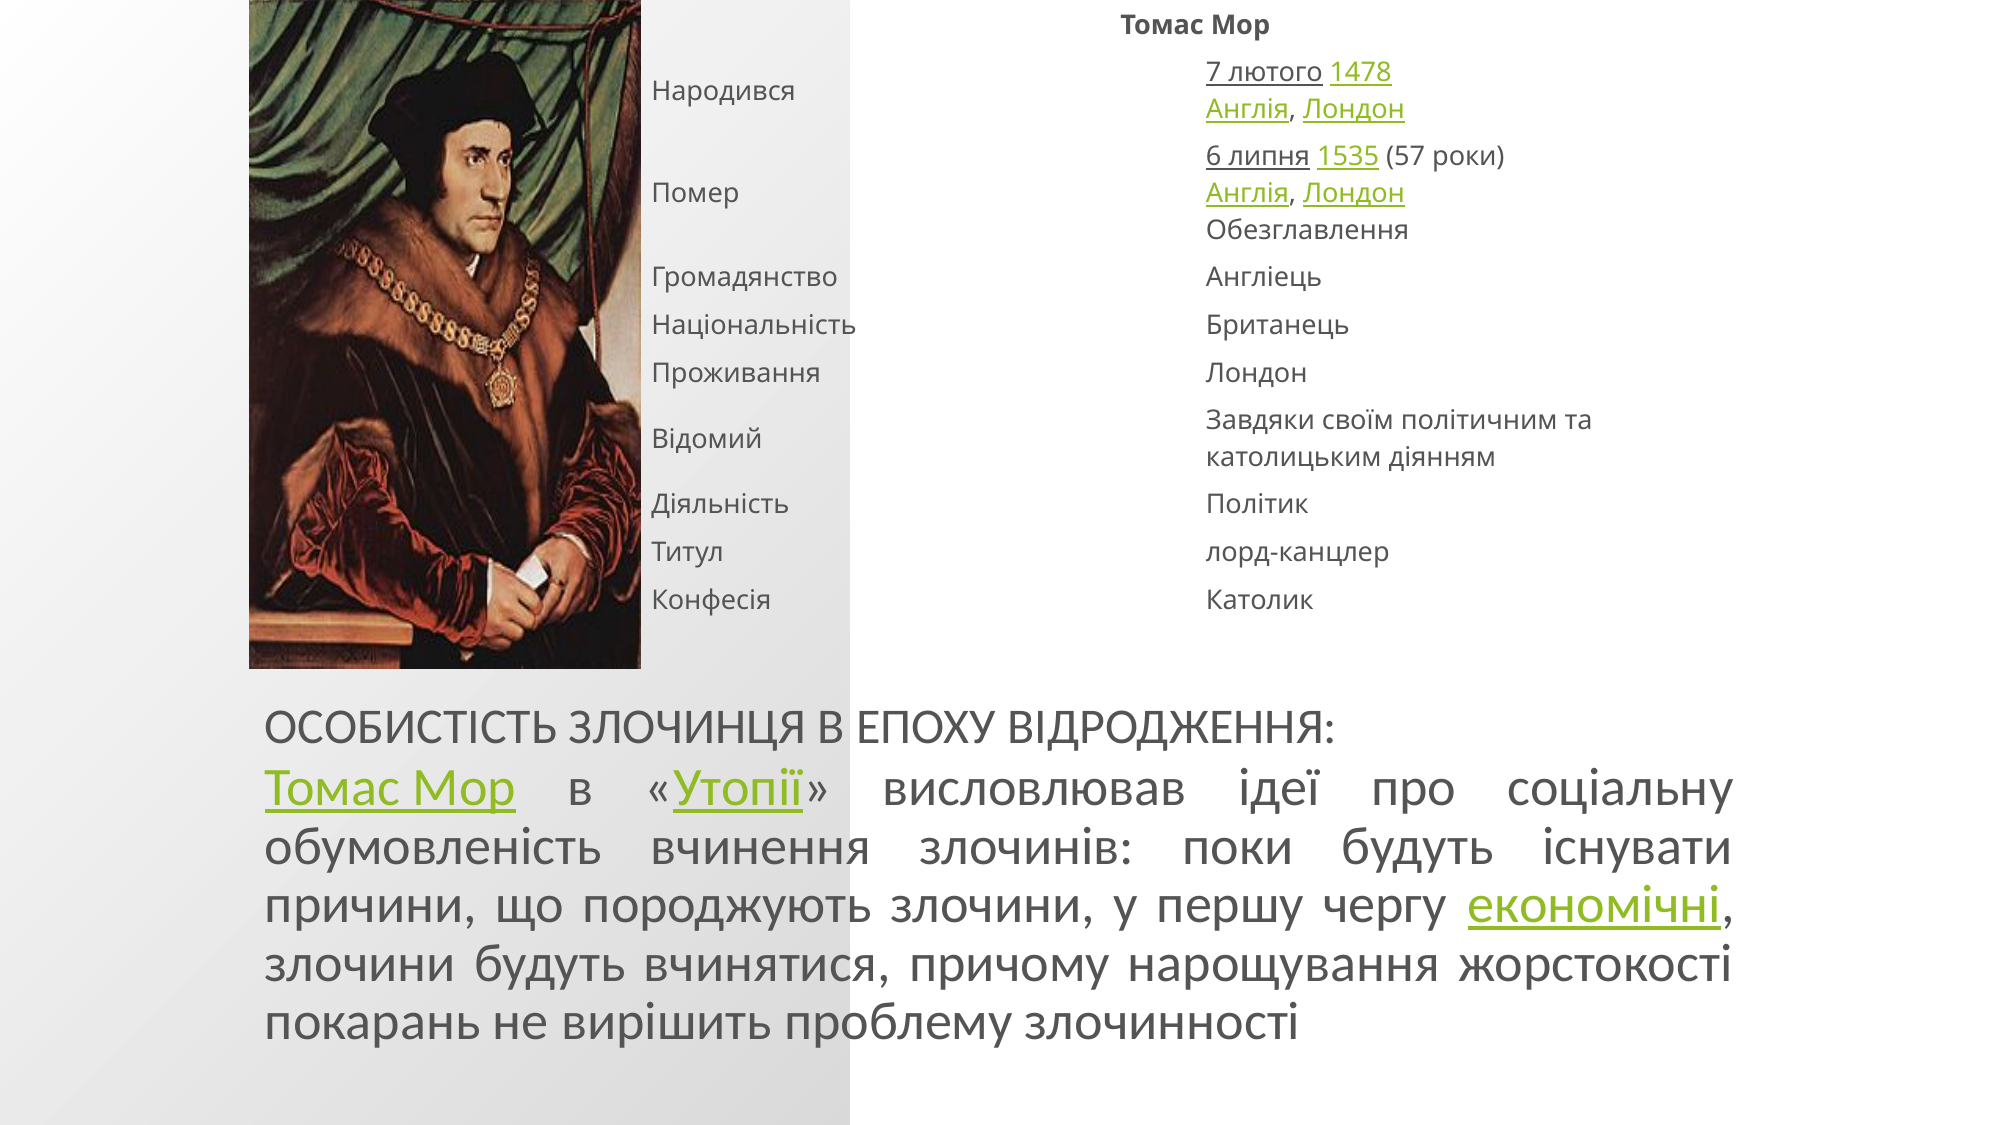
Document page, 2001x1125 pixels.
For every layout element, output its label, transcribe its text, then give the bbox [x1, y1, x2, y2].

table_cell Англіець [1195, 253, 1750, 300]
list Томас Мор в «Утопії» висловлював ідеї про соціальну обумовленість вчинення злочинів: поки будуть існувати причини, що породжують злочини, у першу чергу економічні, злочини будуть вчинятися, причому нарощування жорстокості покарань не вирішить проблему злочинності [249, 751, 1750, 1125]
table_cell Титул [641, 527, 1195, 575]
table_cell Політик [1195, 480, 1750, 527]
table_cell Завдяки своїм політичним та католицьким діянням [1195, 396, 1750, 480]
table_cell Діяльність [641, 480, 1195, 527]
table_cell Відомий [641, 396, 1195, 480]
table_cell Національність [641, 300, 1195, 348]
picture [249, 0, 641, 669]
table_header Томас Мор [641, 0, 1750, 48]
table_cell Католик [1195, 575, 1750, 623]
table_cell Лондон [1195, 348, 1750, 396]
table_cell лорд-канцлер [1195, 527, 1750, 575]
table_cell Конфесія [641, 575, 1195, 623]
table_cell 7 лютого 1478 Англія, Лондон [1195, 48, 1750, 132]
table_cell Британець [1195, 300, 1750, 348]
table_cell Народився [641, 48, 1195, 132]
table_cell 6 липня 1535 (57 роки) Англія, Лондон Обезглавлення [1195, 132, 1750, 253]
table_cell Громадянство [641, 253, 1195, 300]
table_cell Помер [641, 132, 1195, 253]
table_cell Проживання [641, 348, 1195, 396]
title Особистість злочинця в Епоху Відродження: [249, 668, 1750, 751]
